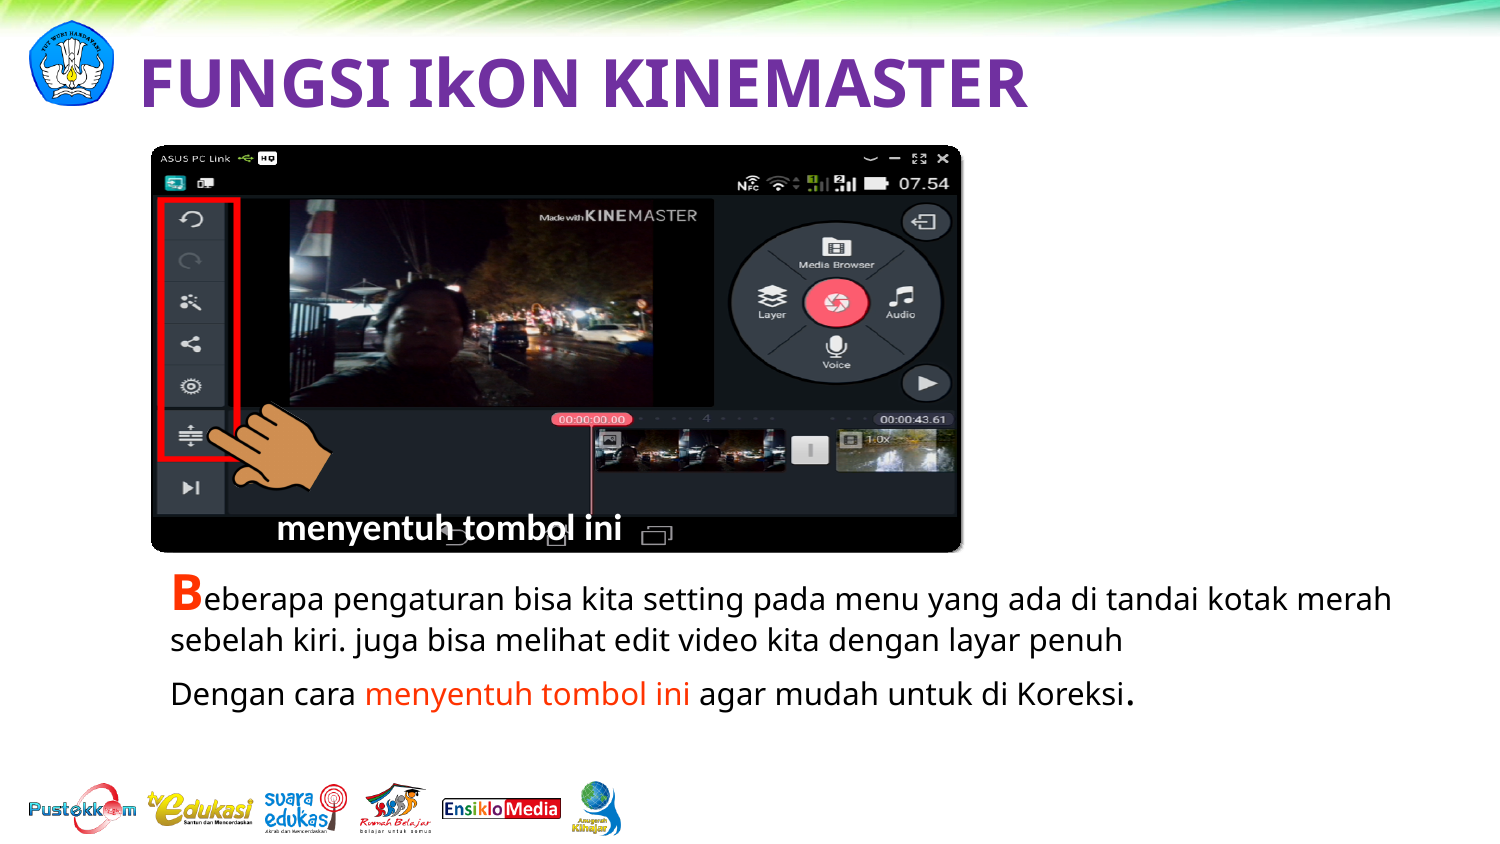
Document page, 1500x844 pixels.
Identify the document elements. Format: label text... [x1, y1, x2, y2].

picture [442, 798, 561, 819]
picture [572, 797, 621, 836]
picture [265, 797, 347, 833]
picture [0, 0, 1500, 106]
picture [149, 144, 965, 554]
picture [360, 797, 431, 834]
picture [147, 791, 254, 826]
title FUNGSI IkON KINEMASTER [123, 28, 1447, 133]
text_box Beberapa pengaturan bisa kita setting pada menu yang ada di tandai kotak merah sebelah kiri. juga bisa melihat edit video kita dengan layar penuh Dengan cara menyentuh tombol ini agar mudah untuk di Koreksi. [155, 553, 1474, 797]
picture [29, 783, 136, 834]
